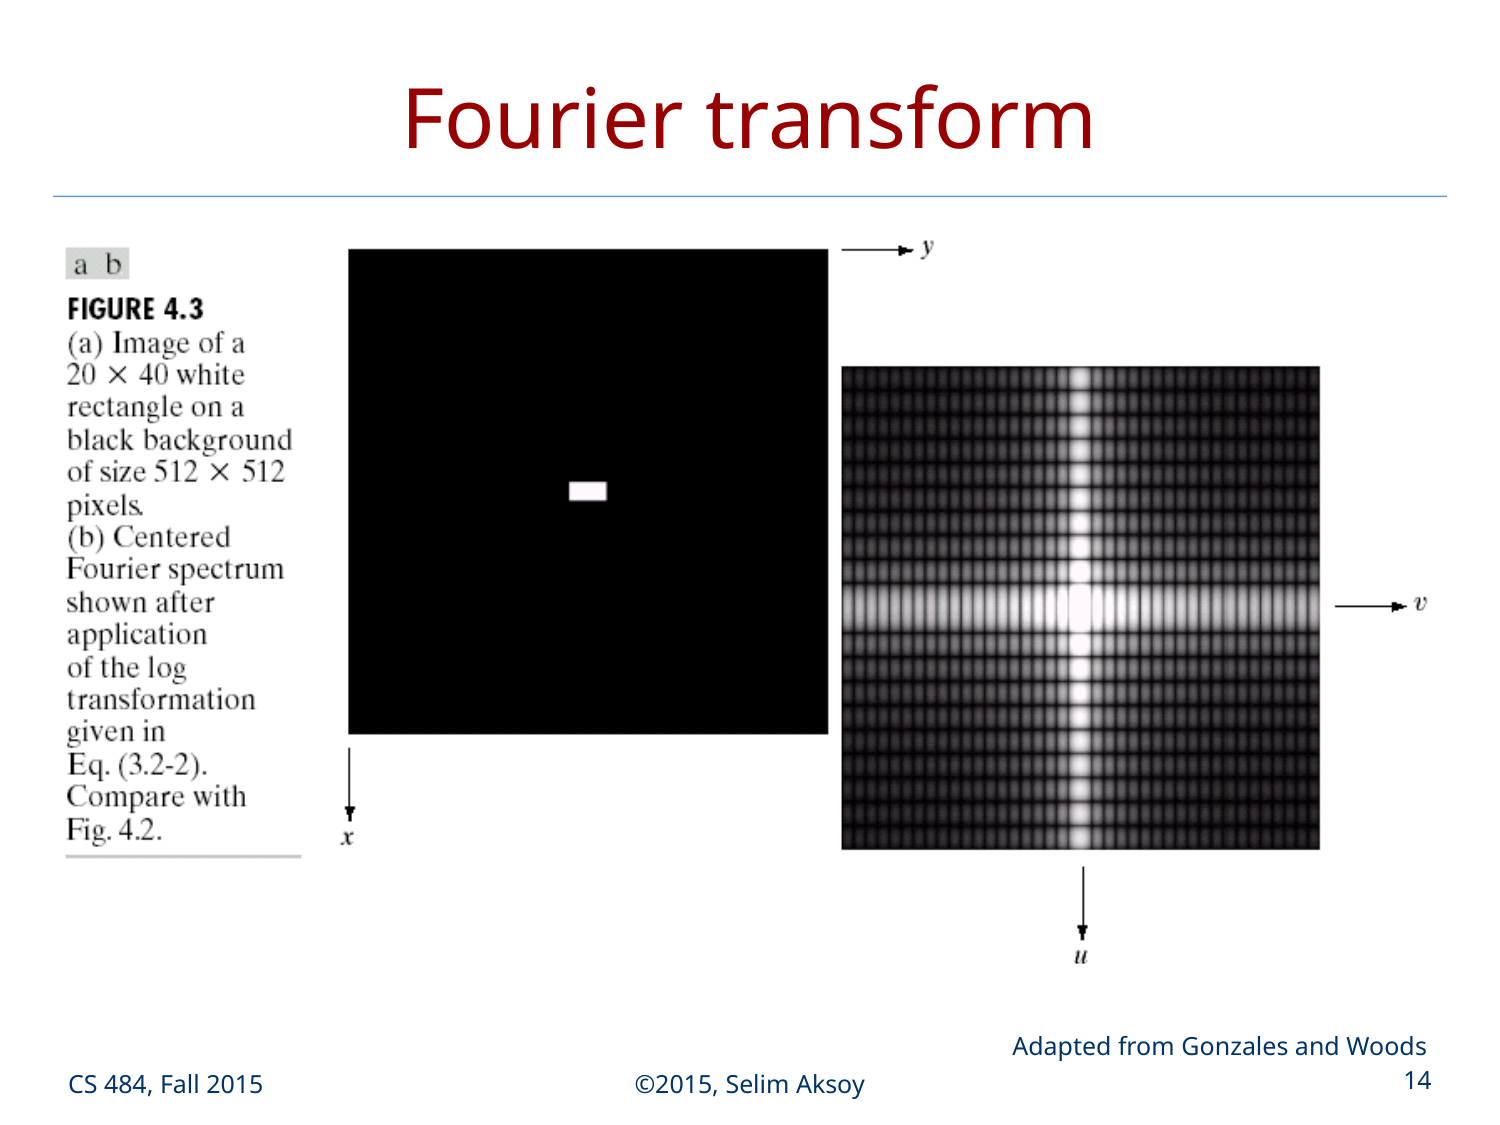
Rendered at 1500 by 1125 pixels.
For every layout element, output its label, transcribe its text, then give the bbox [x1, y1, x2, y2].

slide_number CS 484, Fall 2015 [52, 1052, 366, 1107]
slide_number 14 [1134, 1052, 1448, 1107]
title Fourier transform [53, 31, 1447, 173]
footer ©2015, Selim Aksoy [511, 1052, 988, 1107]
picture [56, 231, 1444, 970]
text_box Adapted from Gonzales and Woods [879, 1023, 1443, 1068]
